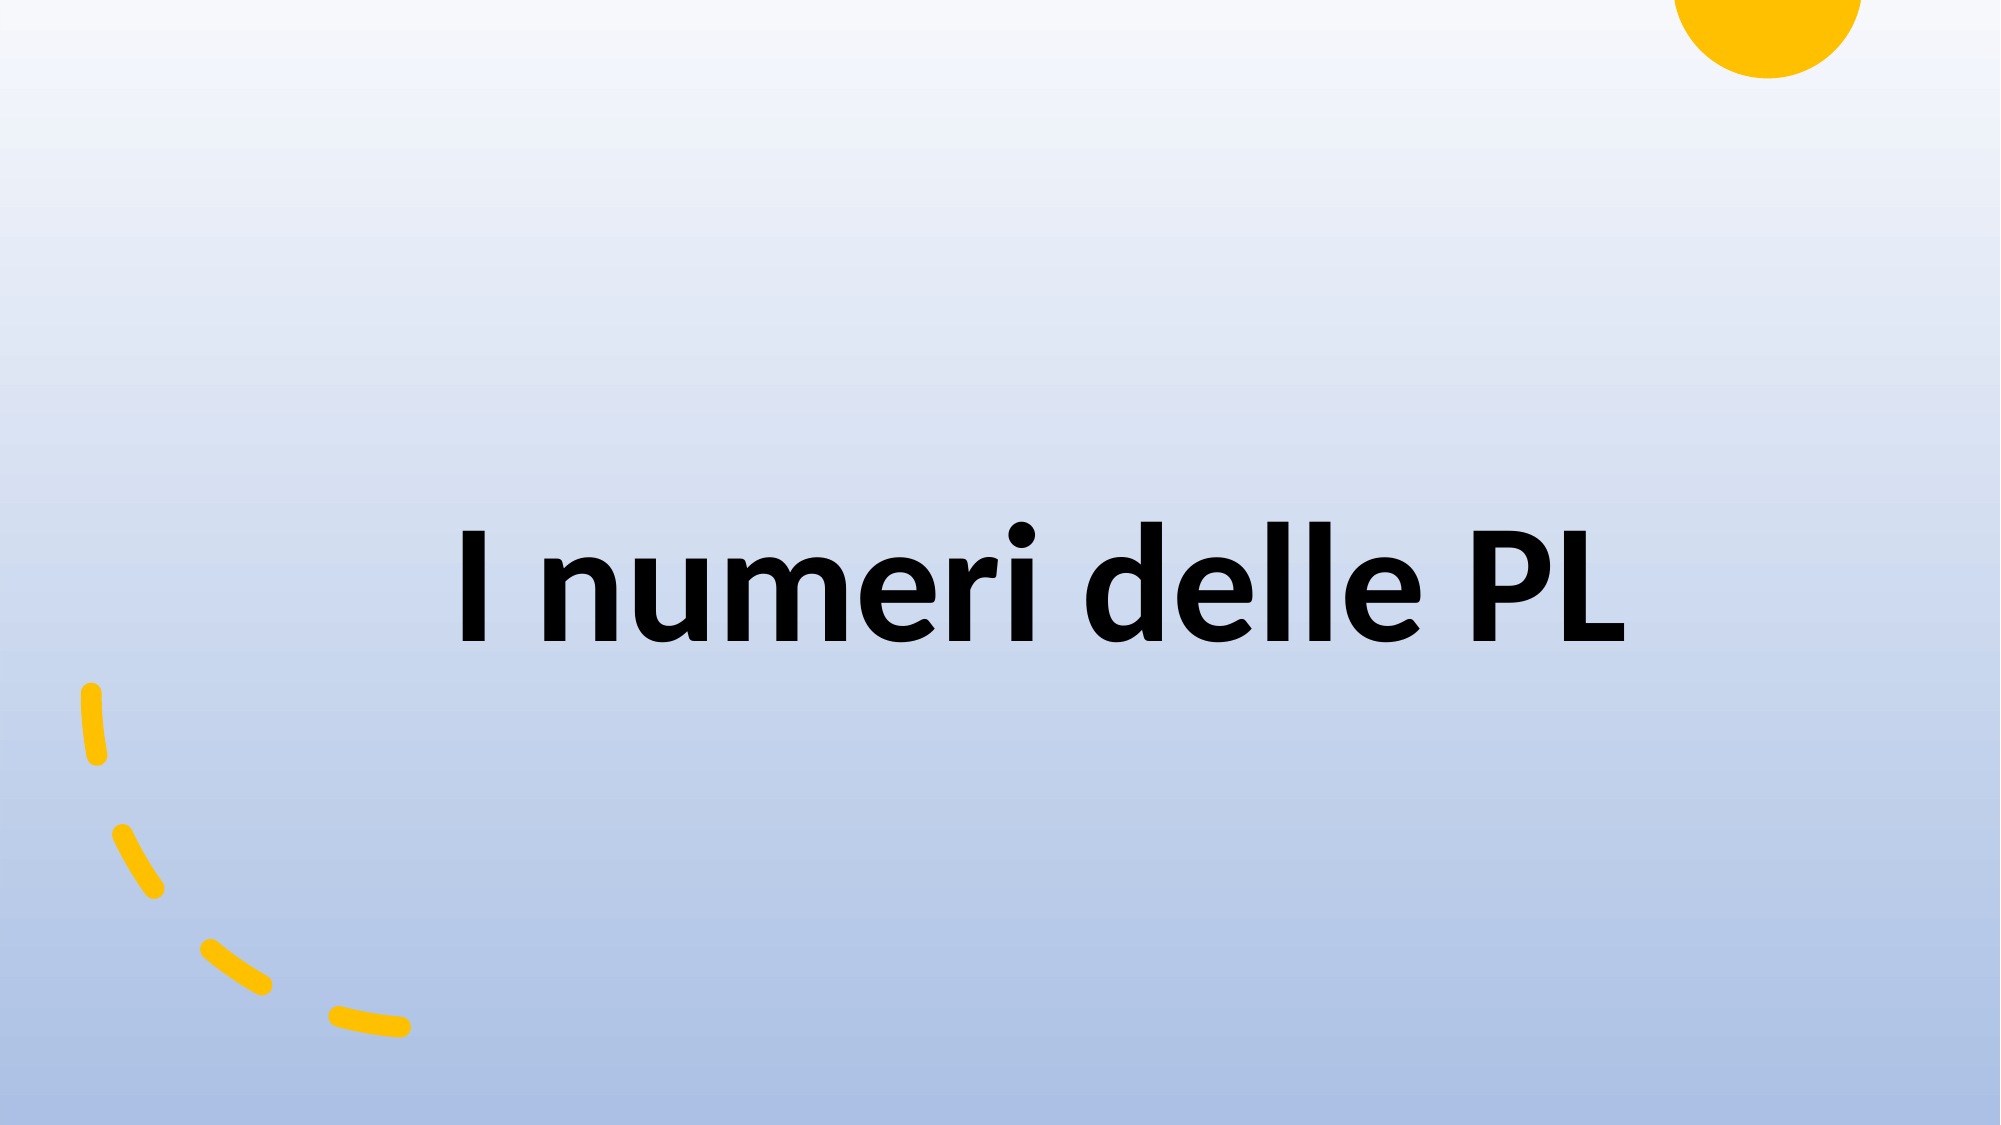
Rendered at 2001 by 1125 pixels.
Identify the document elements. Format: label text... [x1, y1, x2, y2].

text_box I numeri delle PL [431, 463, 1649, 693]
text_box [1673, 0, 1862, 80]
text_box [90, 692, 427, 1029]
text_box [0, 0, 2000, 1125]
